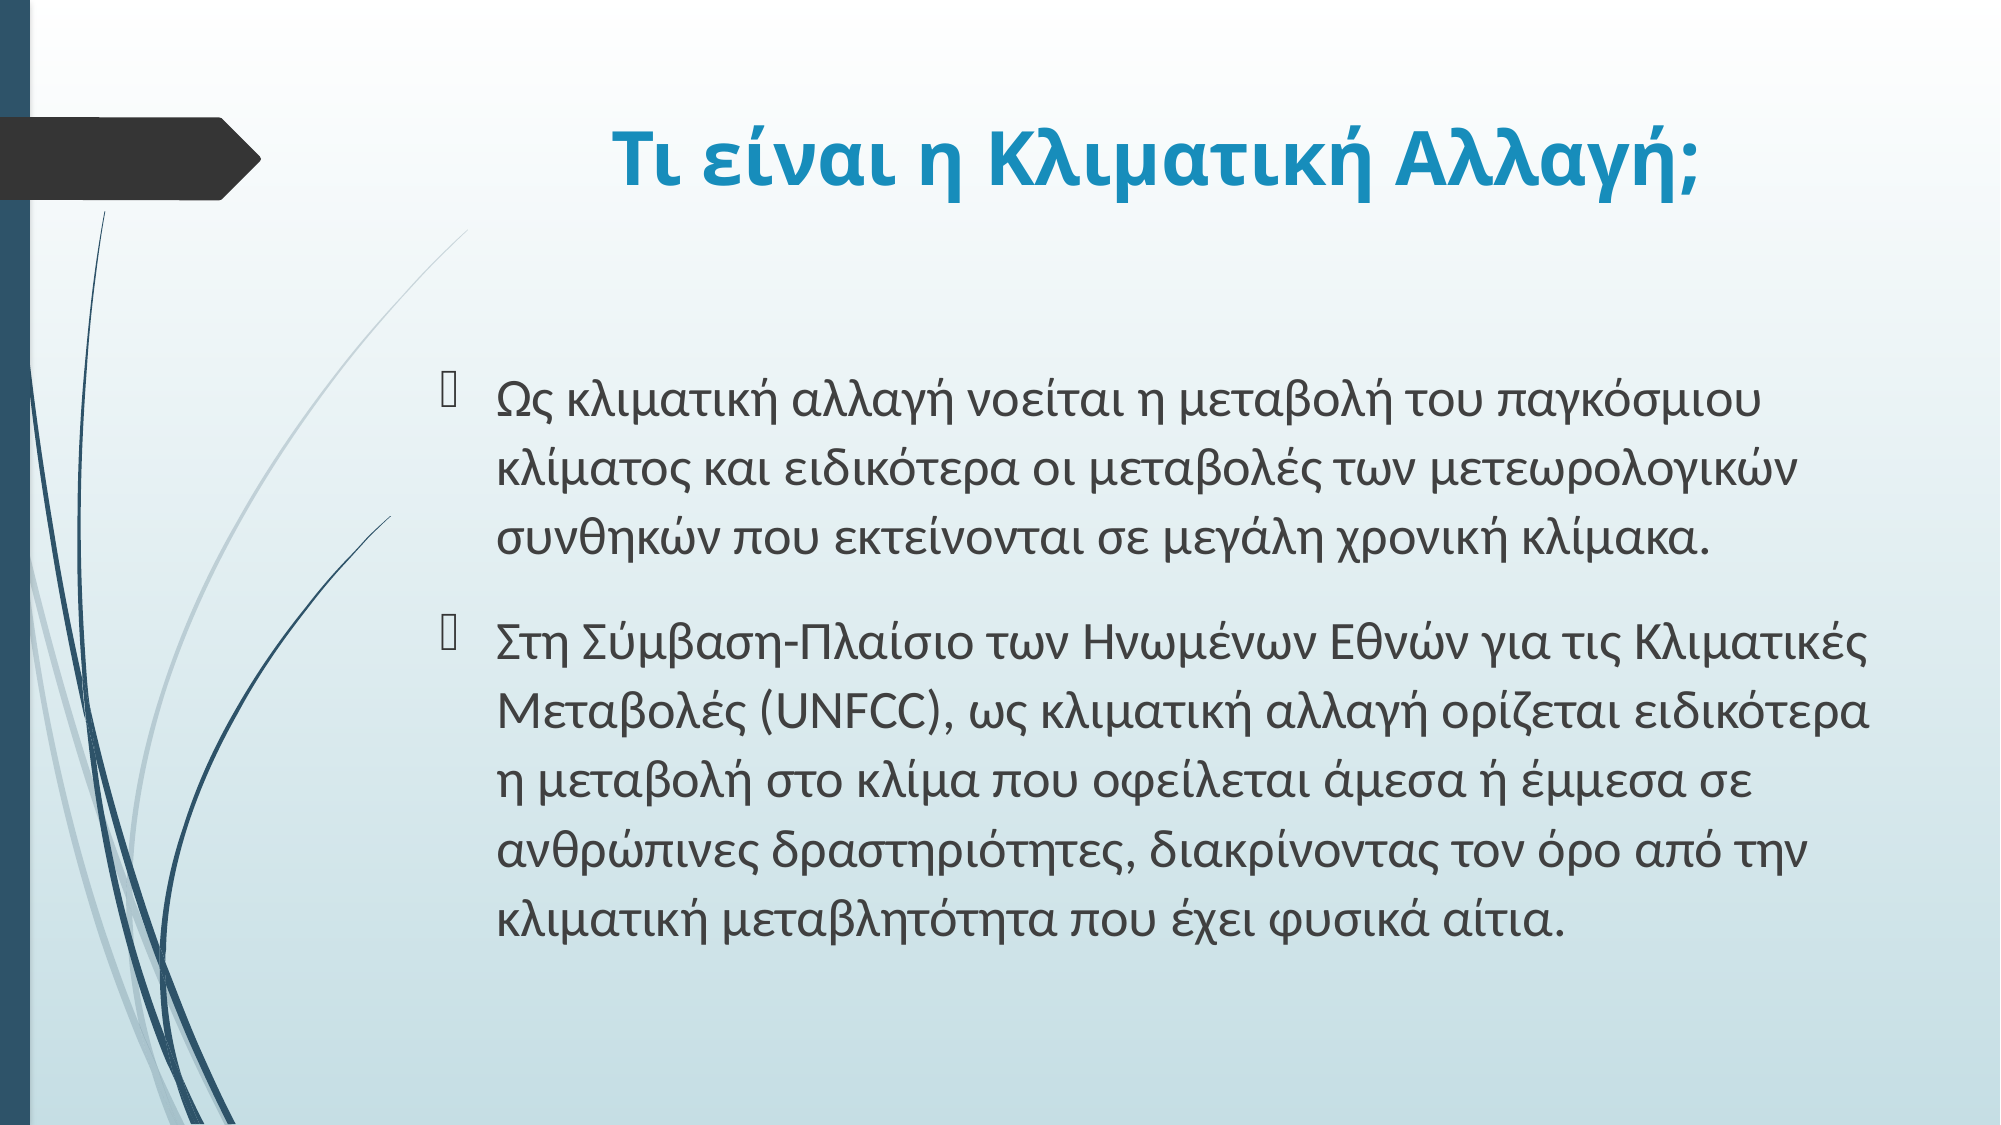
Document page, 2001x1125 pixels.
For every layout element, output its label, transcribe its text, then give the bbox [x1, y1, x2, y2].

list Ως κλιματική αλλαγή νοείται η μεταβολή του παγκόσμιου κλίματος και ειδικότερα οι μεταβολές των μετεωρολογικών συνθηκών που εκτείνονται σε μεγάλη χρονική κλίμακα. Στη Σύμβαση-Πλαίσιο των Ηνωμένων Εθνών για τις Κλιματικές Μεταβολές (UNFCC), ως κλιματική αλλαγή ορίζεται ειδικότερα η μεταβολή στο κλίμα που οφείλεται άμεσα ή έμμεσα σε ανθρώπινες δραστηριότητες, διακρίνοντας τον όρο από την κλιματική μεταβλητότητα που έχει φυσικά αίτια. [424, 350, 1888, 970]
title Τι είναι η Κλιματική Αλλαγή; [425, 102, 1888, 313]
